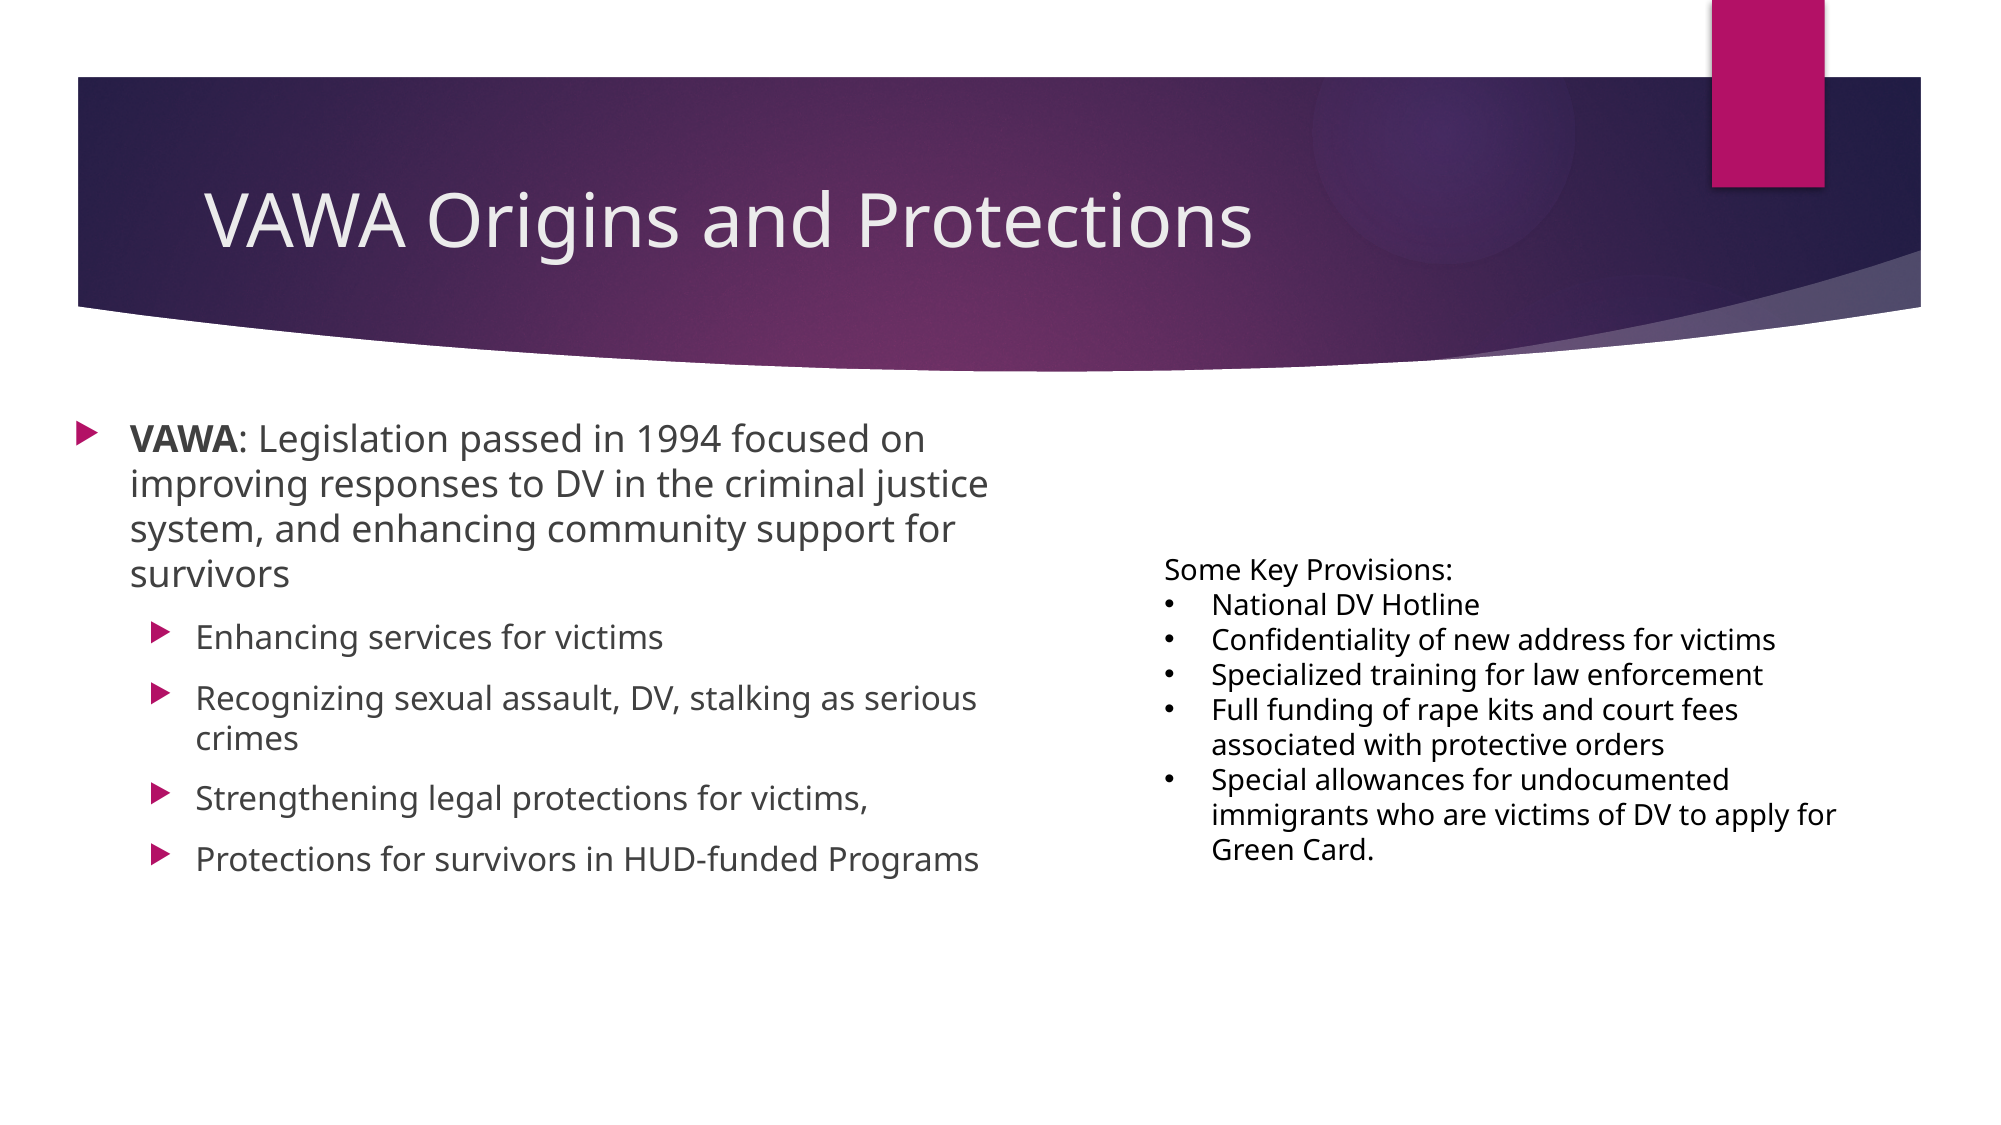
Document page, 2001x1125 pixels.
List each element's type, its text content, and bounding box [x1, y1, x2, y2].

title VAWA Origins and Protections [189, 159, 1627, 276]
text_box Some Key Provisions: National DV Hotline Confidentiality of new address for victims Specialized training for law enforcement Full funding of rape kits and court fees associated with protective orders Special allowances for undocumented immigrants who are victims of DV to apply for Green Card. [1149, 544, 1871, 944]
list VAWA: Legislation passed in 1994 focused on improving responses to DV in the criminal justice system, and enhancing community support for survivors Enhancing services for victims Recognizing sexual assault, DV, stalking as serious crimes Strengthening legal protections for victims, Protections for survivors in HUD-funded Programs [58, 408, 1019, 1048]
